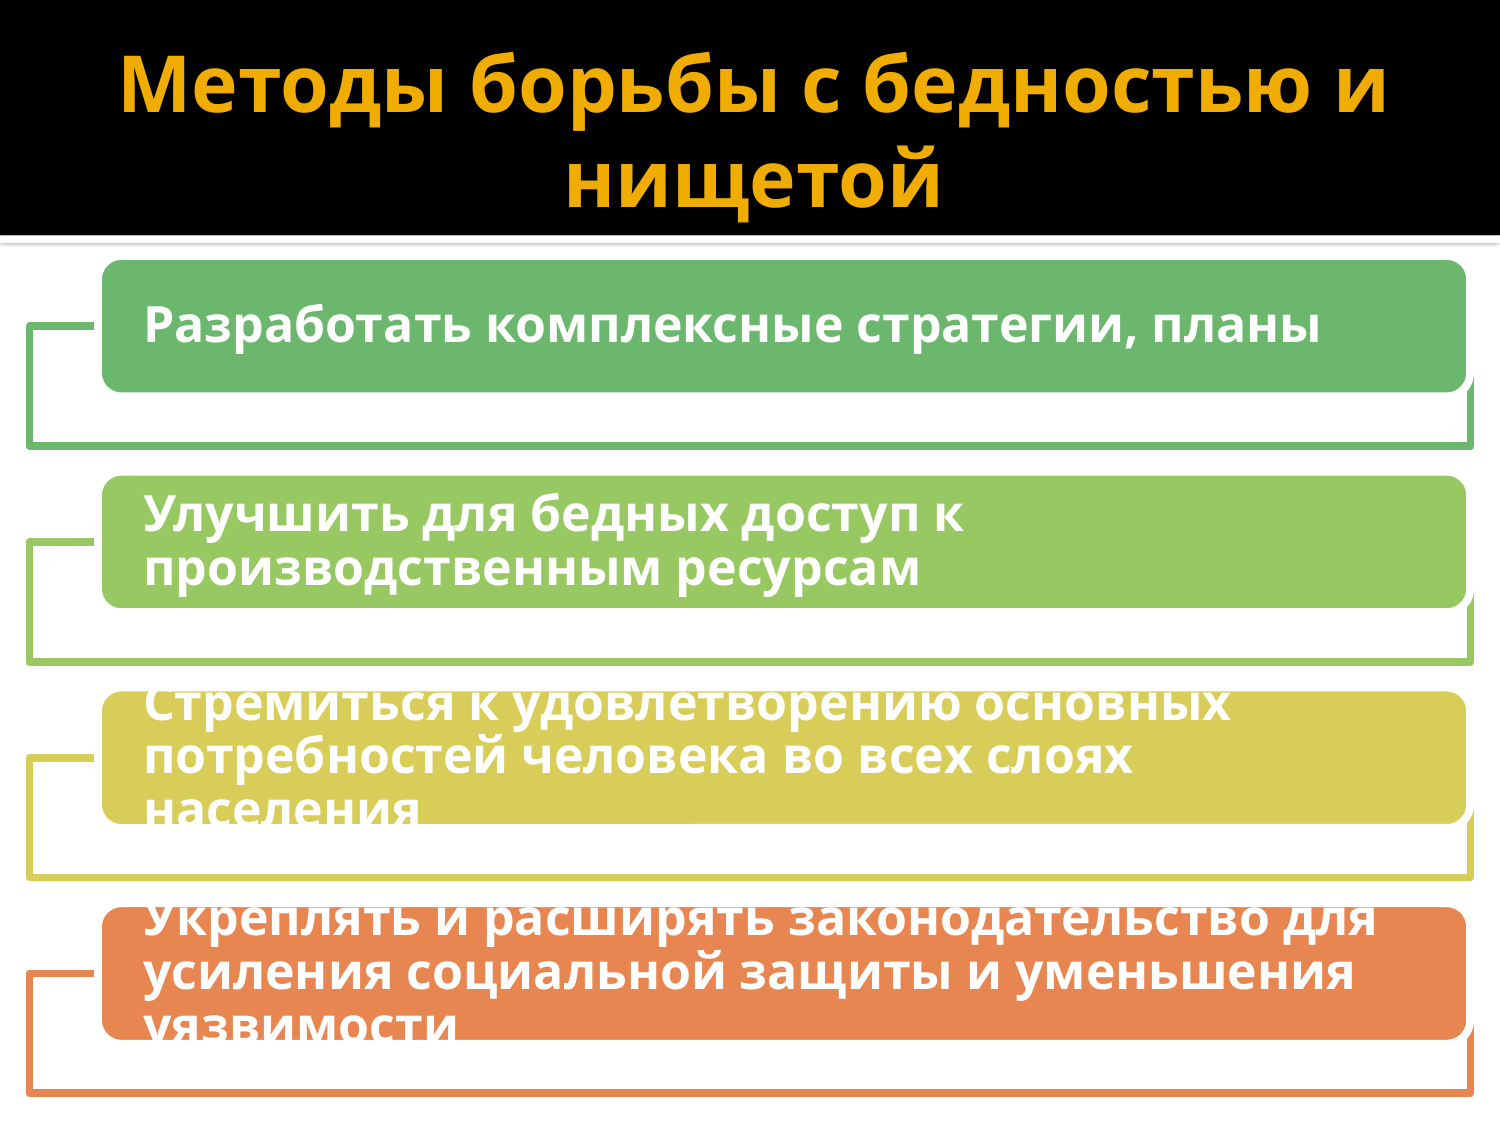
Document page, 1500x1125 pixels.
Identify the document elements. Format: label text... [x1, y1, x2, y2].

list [29, 243, 1471, 1106]
title Методы борьбы с бедностью и нищетой [75, 25, 1425, 231]
